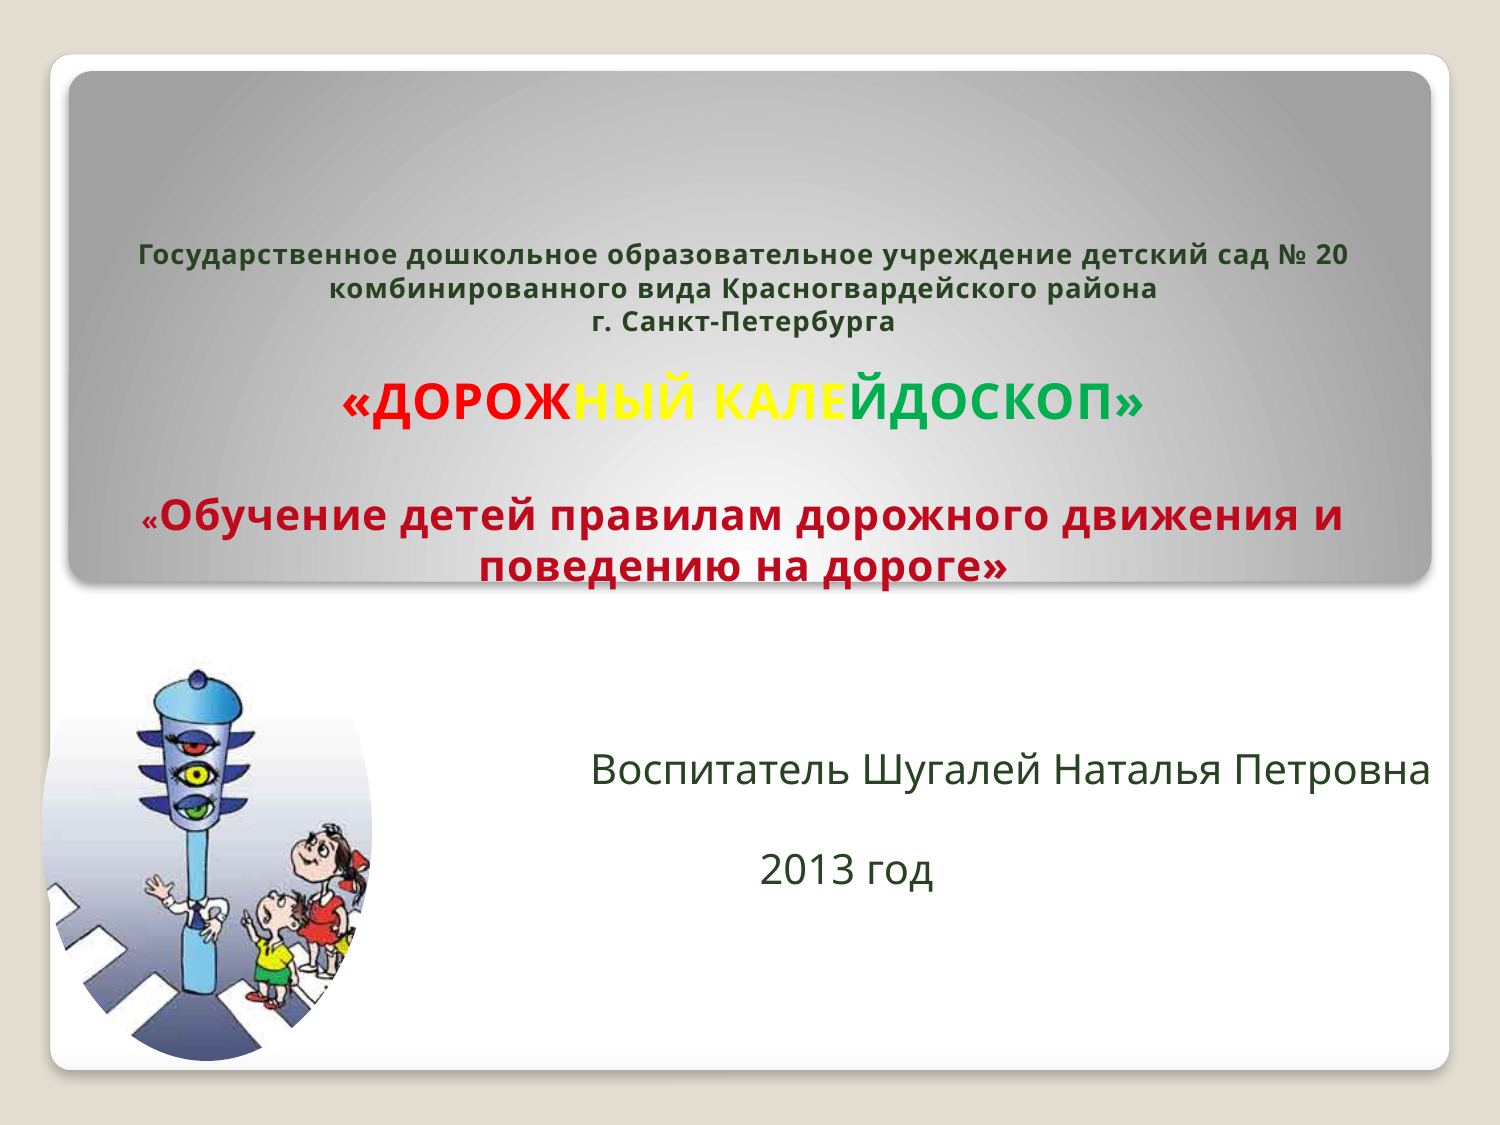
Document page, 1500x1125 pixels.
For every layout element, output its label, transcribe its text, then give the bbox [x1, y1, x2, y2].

title Государственное дошкольное образовательное учреждение детский сад № 20 комбинированного вида Красногвардейского района г. Санкт-Петербурга «ДОРОЖНЫЙ КАЛЕЙДОСКОП» «Обучение детей правилам дорожного движения и поведению на дороге» [29, 0, 1459, 598]
subtitle Воспитатель Шугалей Наталья Петровна 2013 год [380, 692, 1447, 976]
picture [41, 597, 373, 1062]
